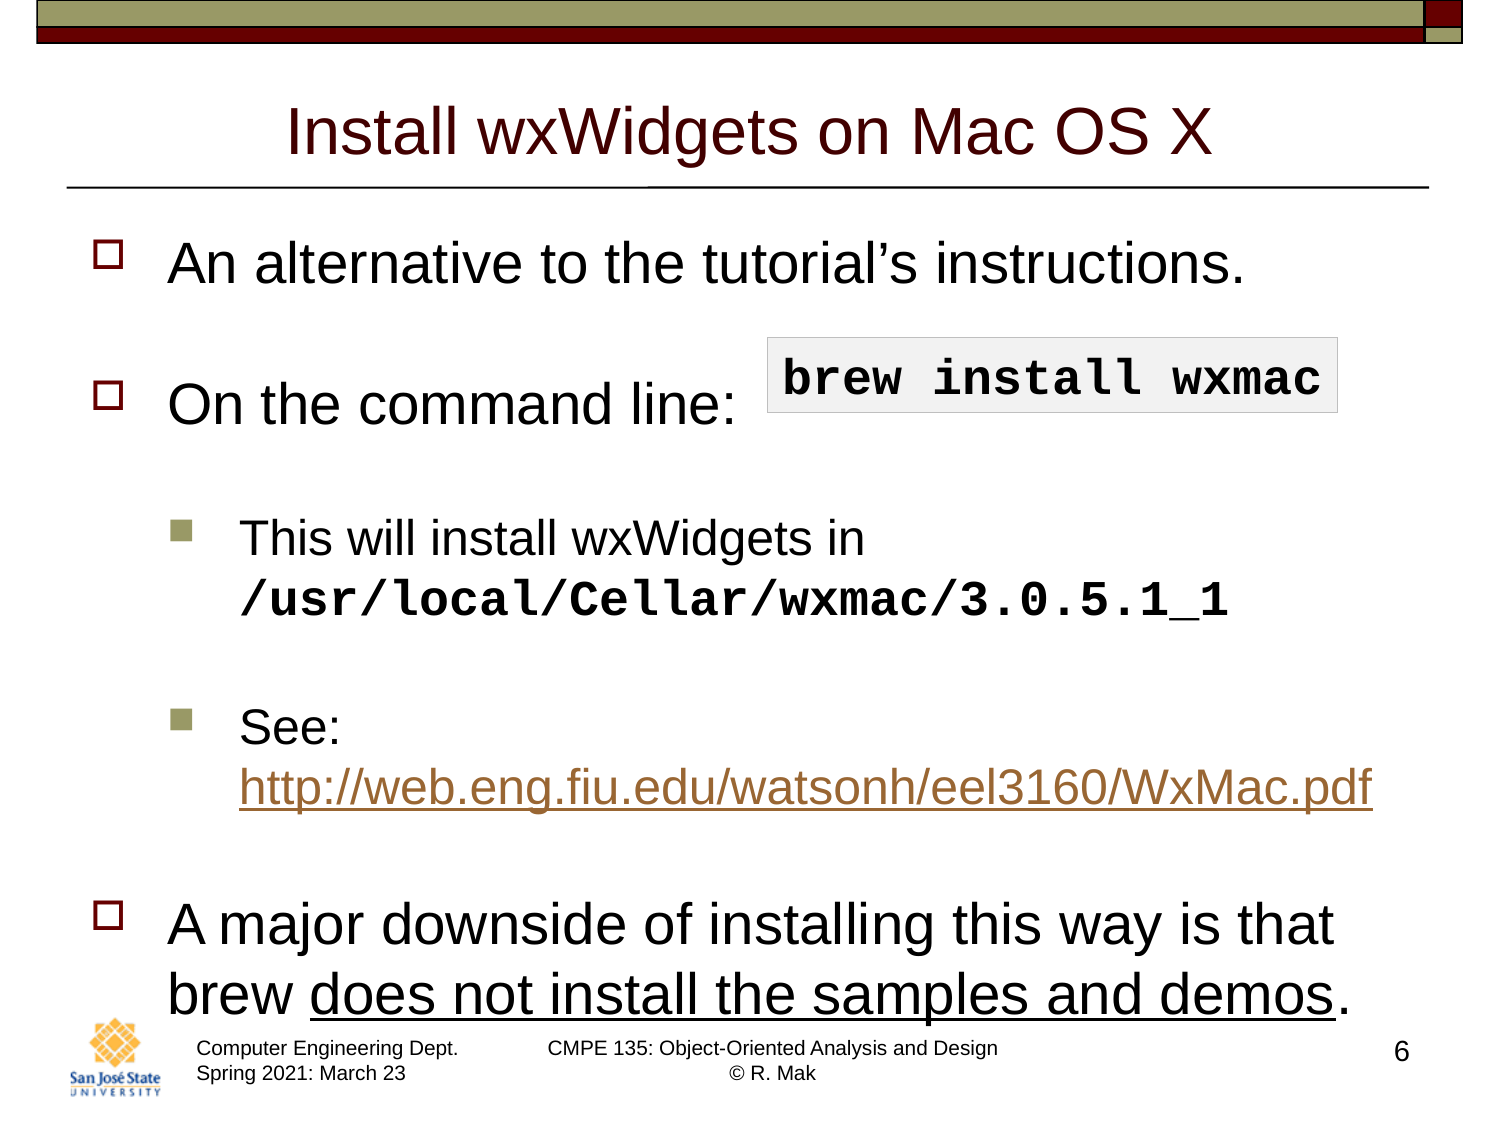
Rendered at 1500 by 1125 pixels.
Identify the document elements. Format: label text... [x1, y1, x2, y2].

picture [60, 1012, 166, 1112]
title Install wxWidgets on Mac OS X [75, 67, 1425, 175]
slide_number 6 [1335, 1025, 1425, 1100]
list An alternative to the tutorial’s instructions. On the command line: This will install wxWidgets in /usr/local/Cellar/wxmac/3.0.5.1_1 See: http://web.eng.fiu.edu/watsonh/eel3160/WxMac.pdf A major downside of installing this way is that brew does not install the samples and demos. [75, 217, 1425, 1011]
text_box brew install wxmac [767, 337, 1338, 413]
